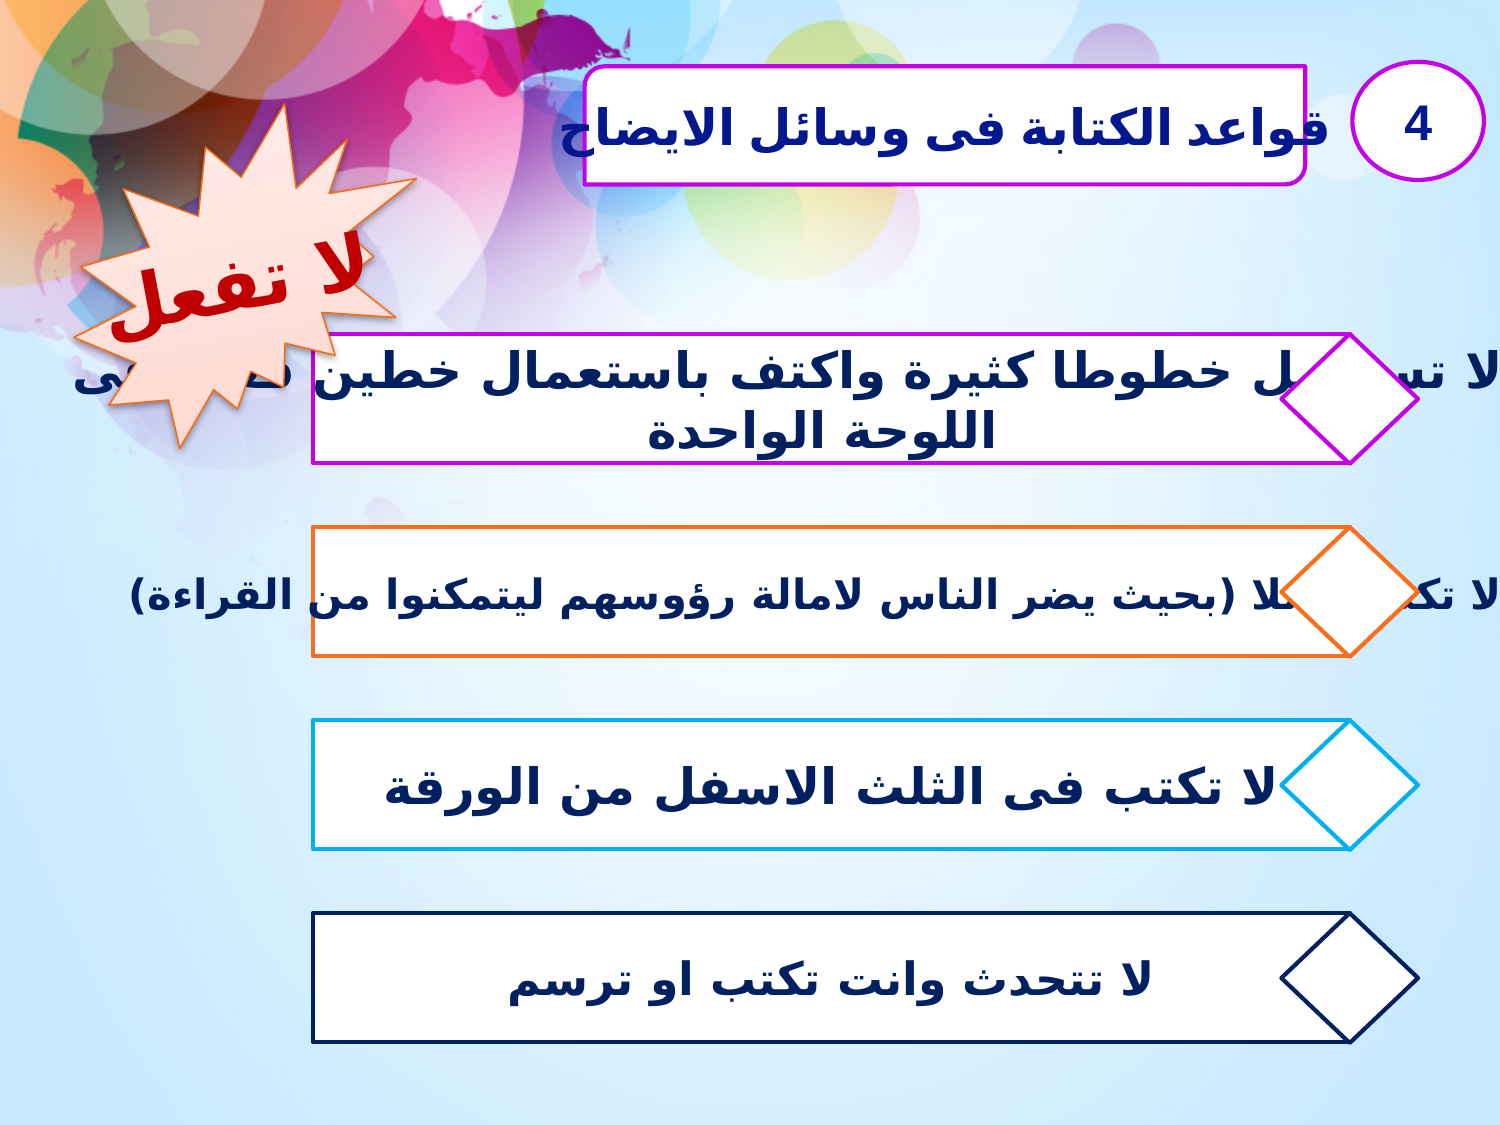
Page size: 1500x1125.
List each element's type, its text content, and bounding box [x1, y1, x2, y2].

text_box قواعد الكتابة فى وسائل الايضاح [582, 64, 1308, 187]
text_box 4 [1350, 59, 1487, 183]
text_box لا تفعل [73, 103, 418, 450]
text_box لا تستعمل خطوطا كثيرة واكتف باستعمال خطين فقط فى اللوحة الواحدة [311, 332, 1347, 465]
text_box [1279, 911, 1421, 1045]
text_box لا تكتب فى الثلث الاسفل من الورقة [311, 718, 1347, 851]
text_box لا تكتب مائلا (بحيث يضر الناس لامالة رؤوسهم ليتمكنوا من القراءة) [311, 525, 1347, 658]
text_box [1279, 718, 1421, 852]
text_box لا تتحدث وانت تكتب او ترسم [311, 911, 1347, 1044]
picture [0, 0, 1500, 1125]
text_box [1279, 525, 1421, 659]
text_box [1279, 332, 1421, 466]
